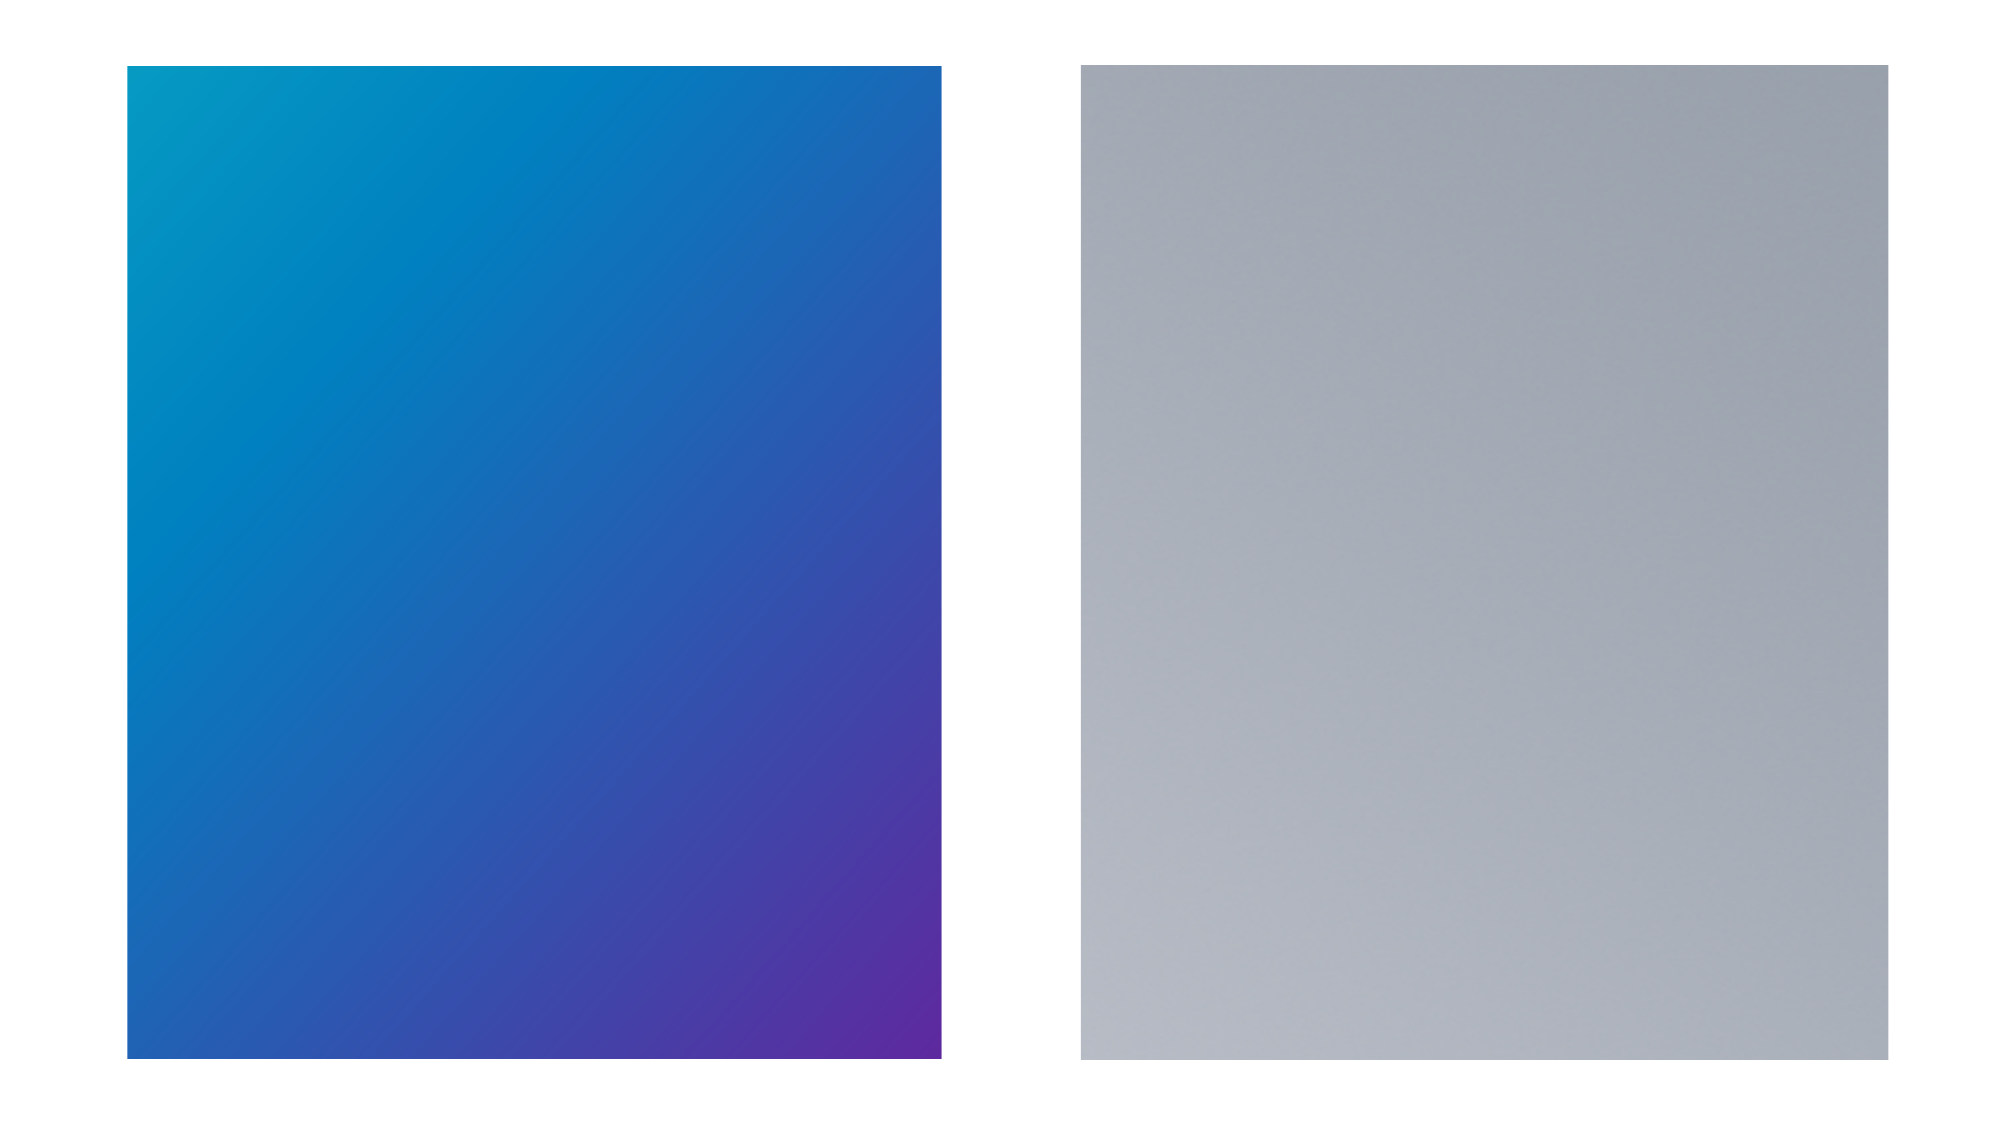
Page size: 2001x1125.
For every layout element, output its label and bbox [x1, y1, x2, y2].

picture [126, 66, 942, 1059]
picture [1080, 64, 1889, 1061]
